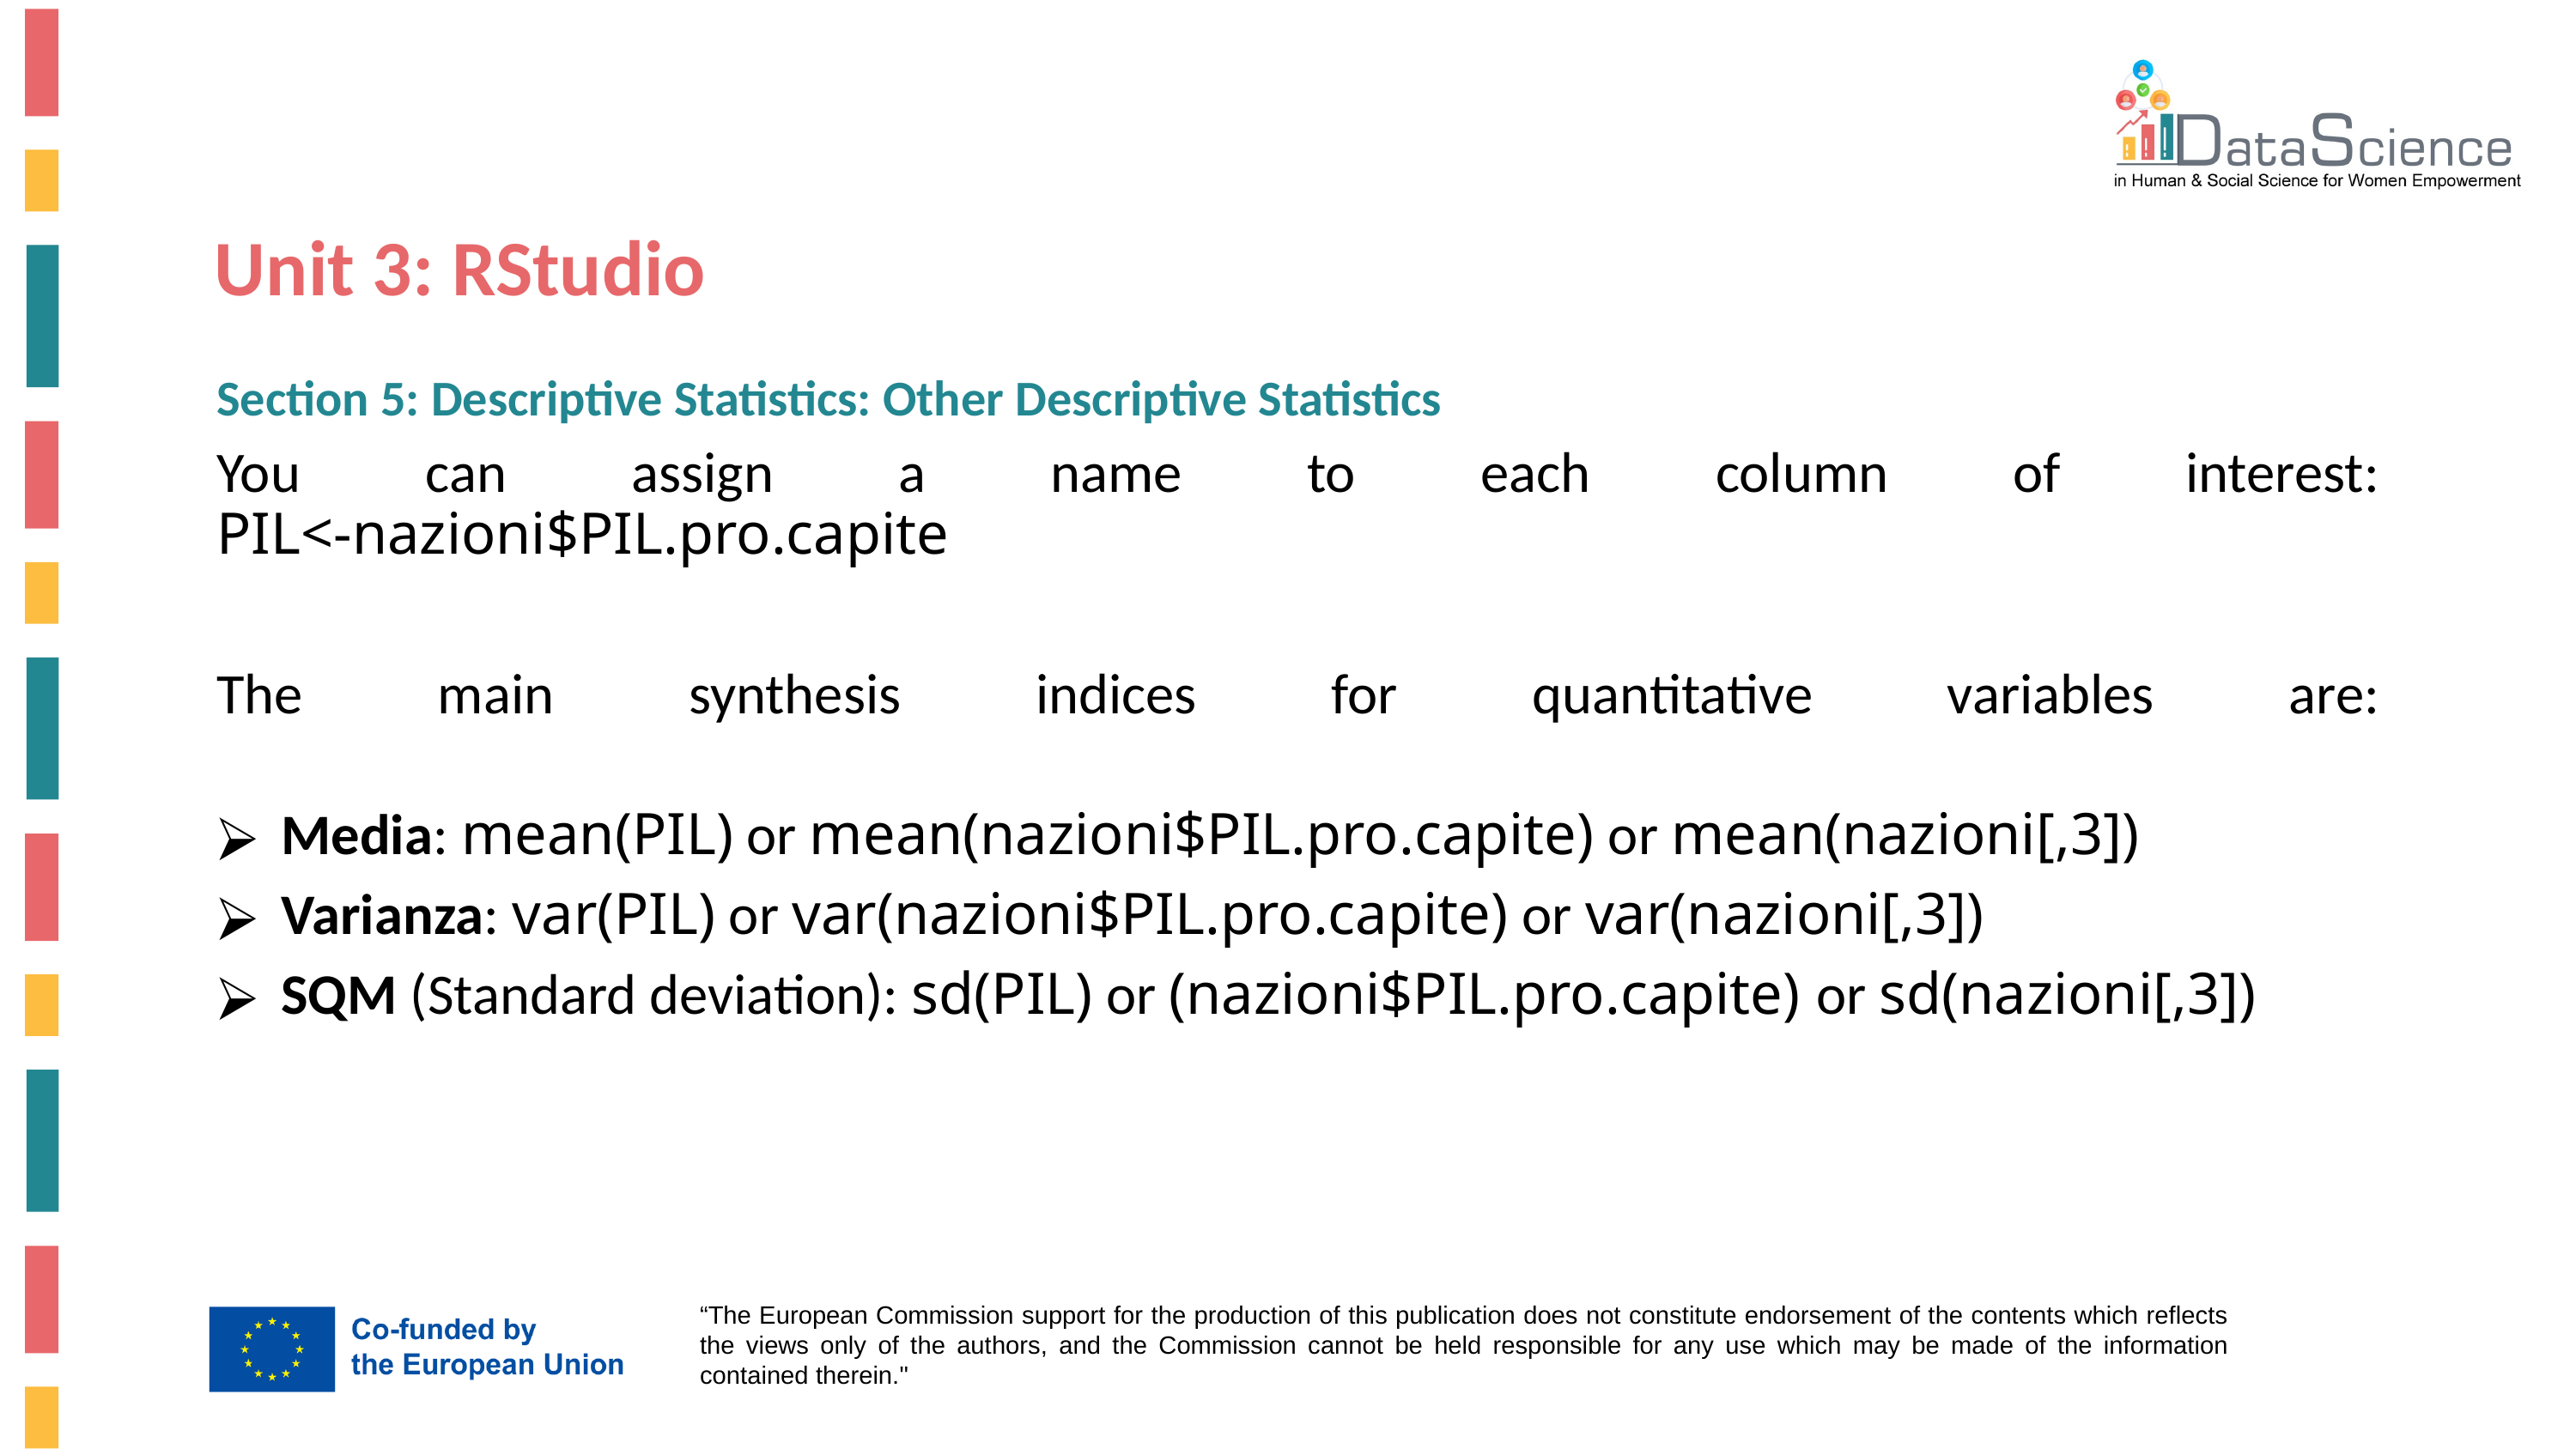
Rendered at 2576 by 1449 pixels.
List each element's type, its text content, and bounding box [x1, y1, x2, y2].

picture [2114, 58, 2522, 191]
picture [204, 1301, 655, 1397]
text_box Unit 3: RStudio [201, 210, 1073, 318]
text_box Section 5: Descriptive Statistics: Other Descriptive Statistics [204, 359, 1619, 433]
text_box You can assign a name to each column of interest: PIL<-nazioni$PIL.pro.capite The main synthesis indices for quantitative variables are: Media: mean(PIL) or mean(nazioni$PIL.pro.capite) or mean(nazioni[,3]) Varianza: var(PIL) or var(nazioni$PIL.pro.capite) or var(nazioni[,3]) SQM (Standard deviation): sd(PIL) or (nazioni$PIL.pro.capite) or sd(nazioni[,3]) [204, 436, 2394, 1168]
